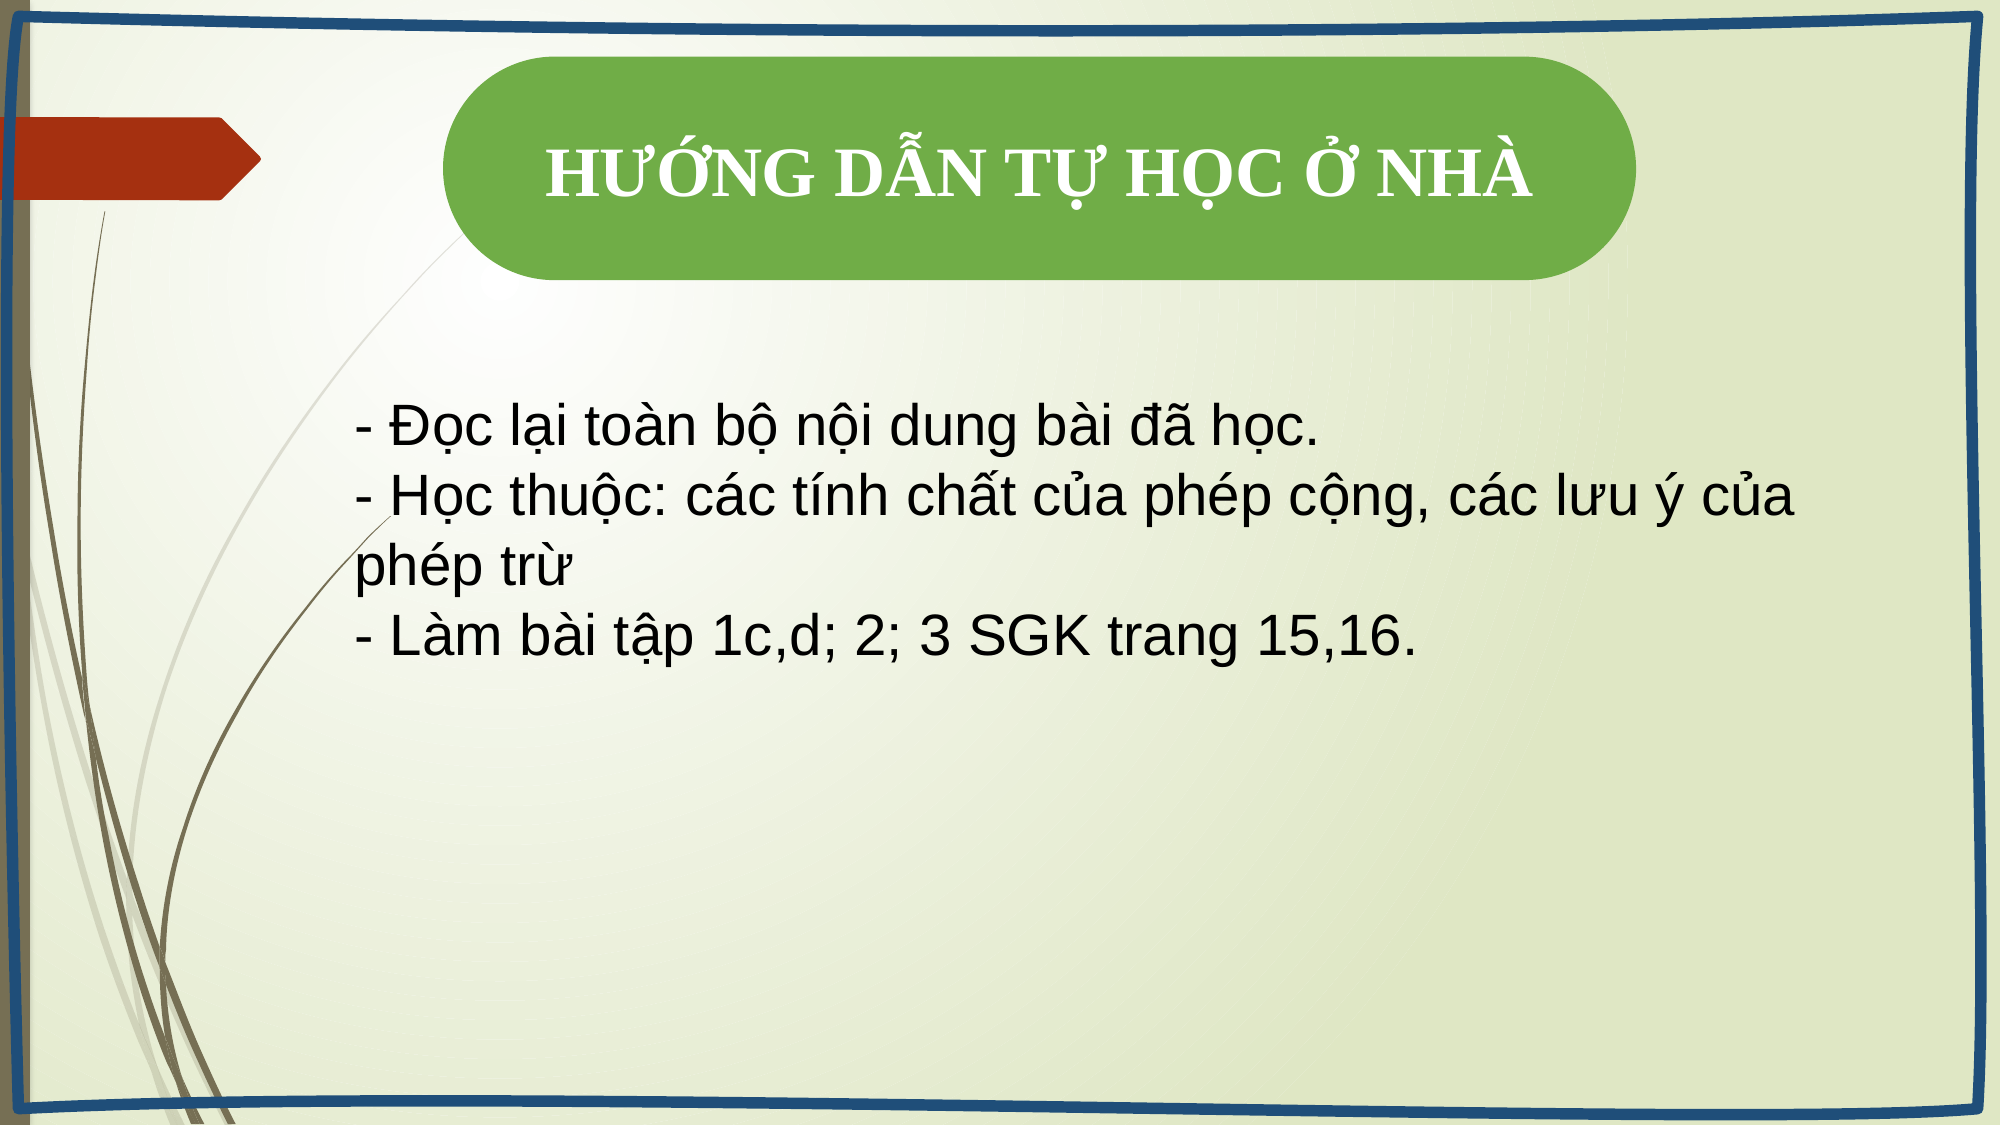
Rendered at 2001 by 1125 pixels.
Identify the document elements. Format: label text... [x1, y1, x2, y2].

text_box HƯỚNG DẪN TỰ HỌC Ở NHÀ [441, 55, 1638, 282]
text_box [5, 15, 1983, 1116]
text_box - Đọc lại toàn bộ nội dung bài đã học. - Học thuộc: các tính chất của phép cộng, các lưu ý của phép trừ - Làm bài tập 1c,d; 2; 3 SGK trang 15,16. [339, 380, 1915, 675]
